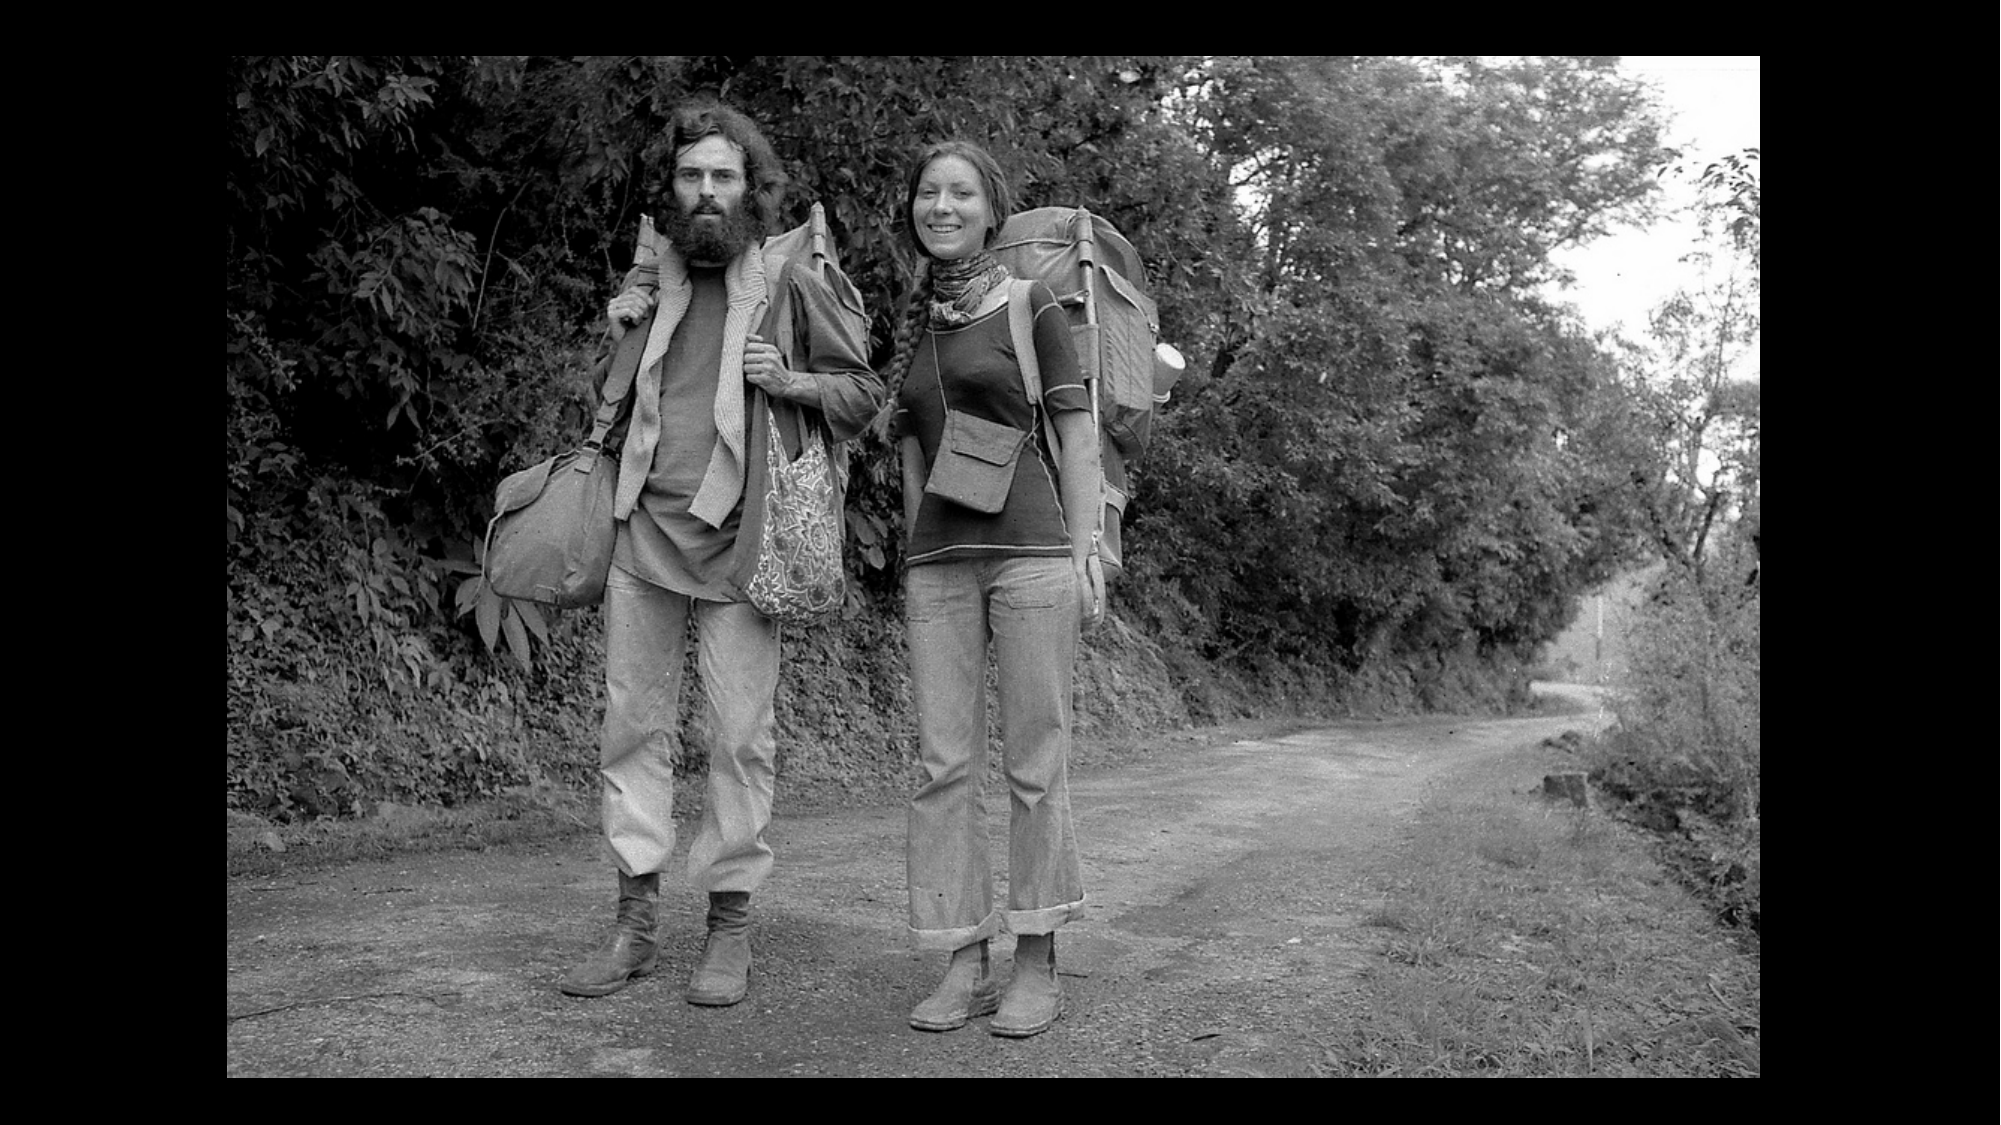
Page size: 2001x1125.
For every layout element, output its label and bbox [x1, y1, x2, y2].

list [227, 56, 1760, 1078]
